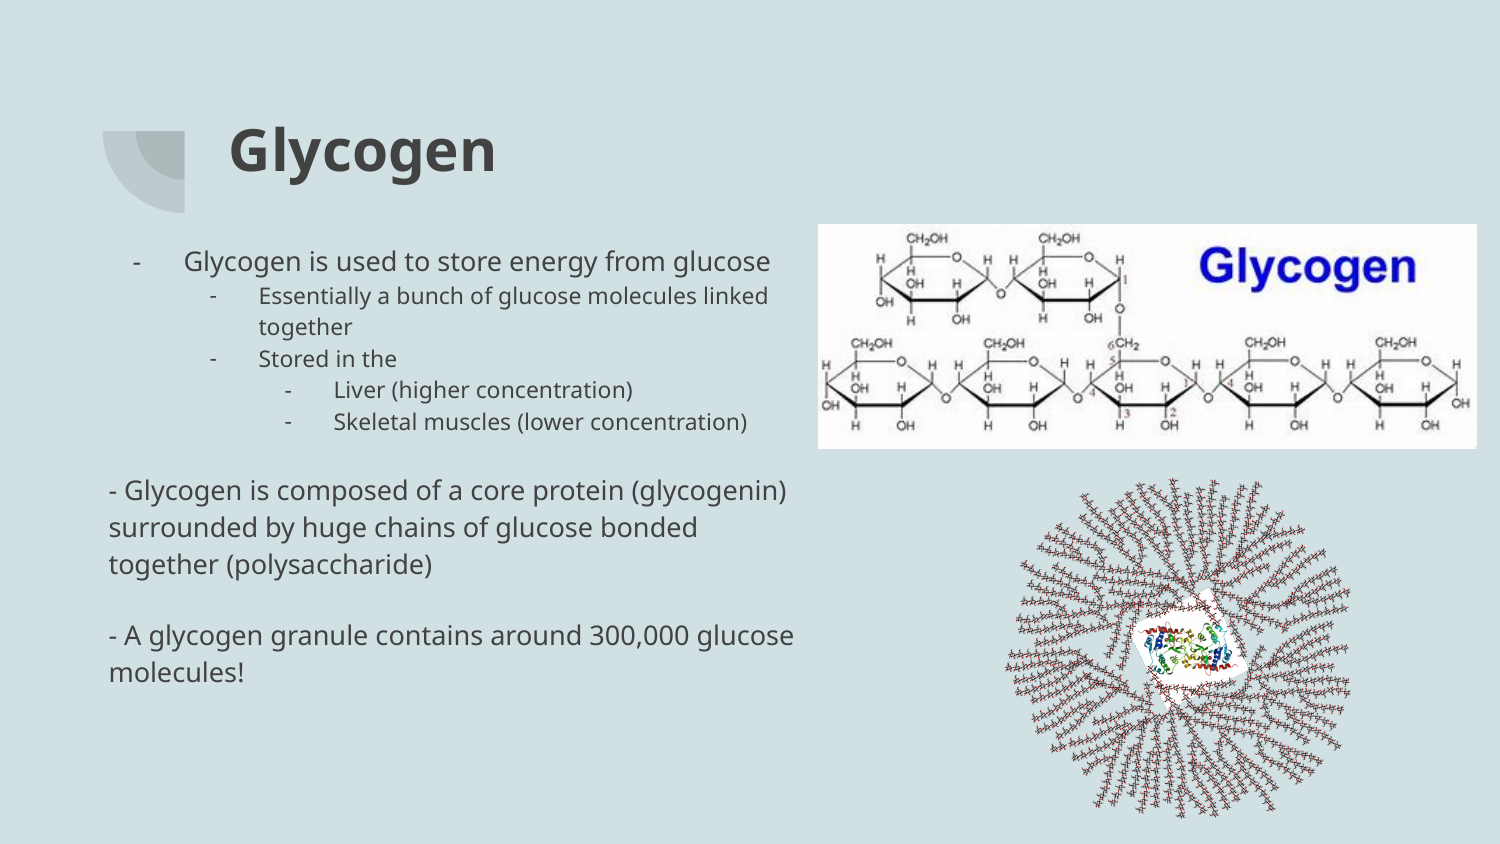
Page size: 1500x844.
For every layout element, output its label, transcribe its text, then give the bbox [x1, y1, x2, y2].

list Glycogen is used to store energy from glucose Essentially a bunch of glucose molecules linked together Stored in the Liver (higher concentration) Skeletal muscles (lower concentration) - Glycogen is composed of a core protein (glycogenin) surrounded by huge chains of glucose bonded together (polysaccharide) - A glycogen granule contains around 300,000 glucose molecules! [93, 224, 819, 794]
picture [817, 224, 1477, 449]
title Glycogen [213, 98, 1368, 224]
picture [1003, 475, 1353, 822]
